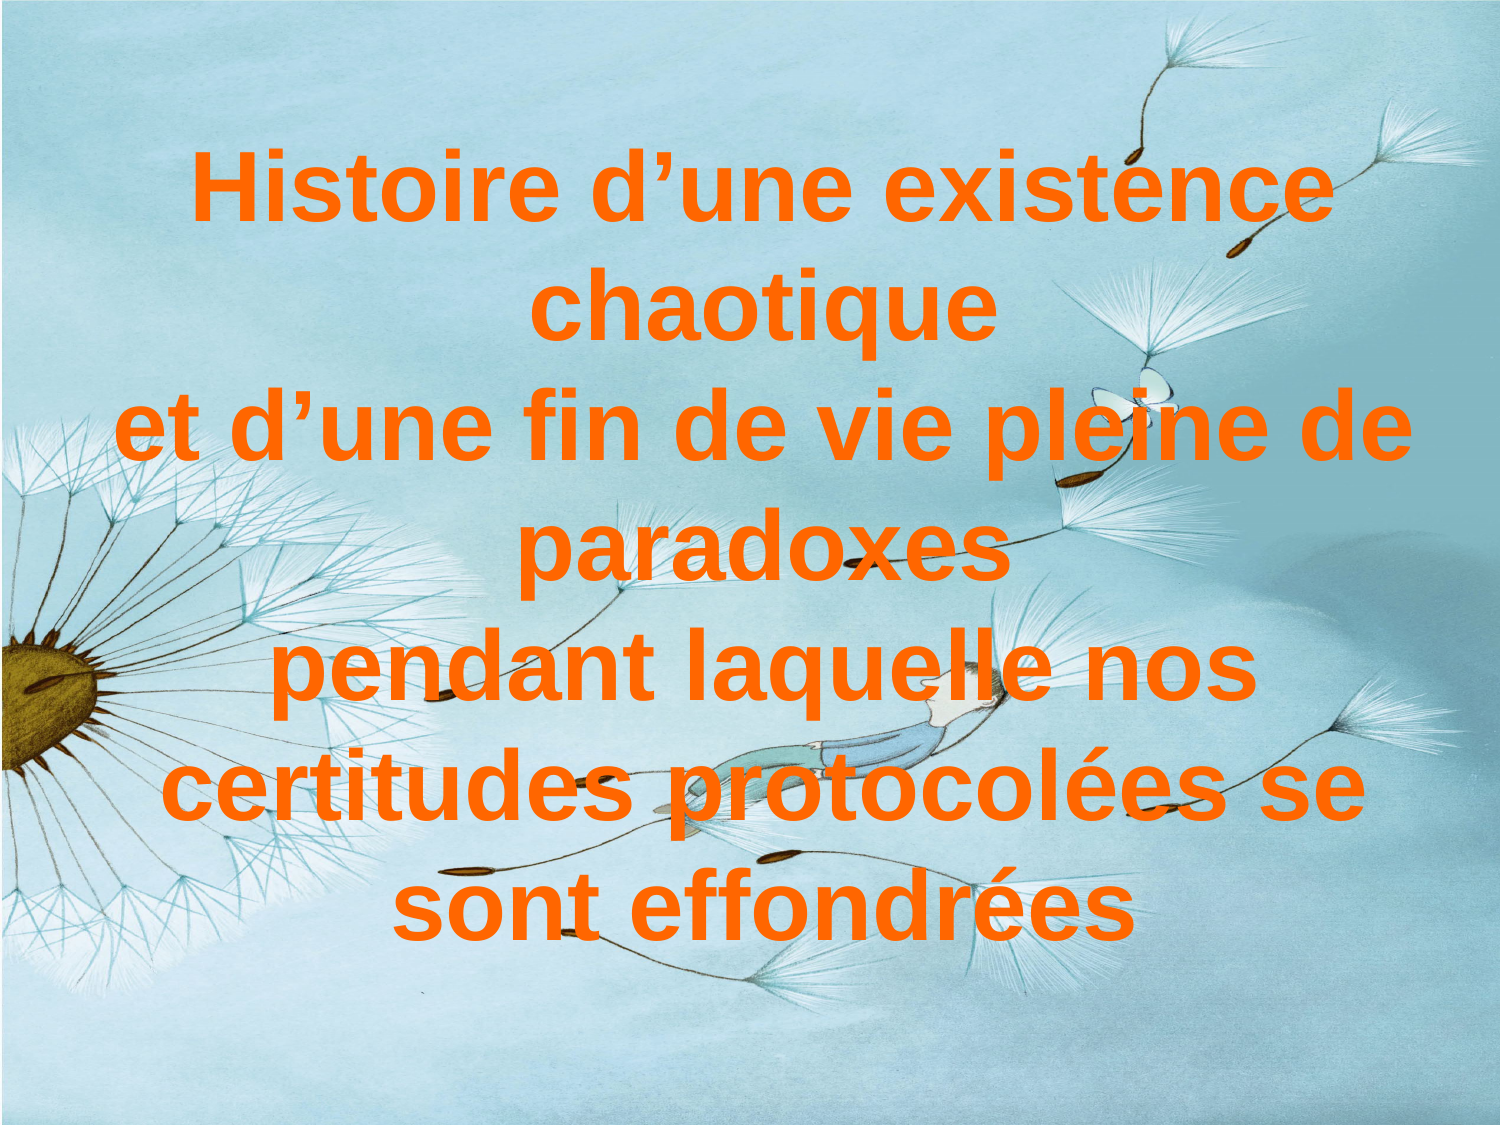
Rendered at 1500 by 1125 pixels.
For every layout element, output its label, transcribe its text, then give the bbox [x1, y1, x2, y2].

text_box Histoire d’une existence chaotique et d’une fin de vie pleine de paradoxes pendant laquelle nos certitudes protocolées se sont effondrées [85, 113, 1444, 968]
picture [0, 0, 1500, 1125]
